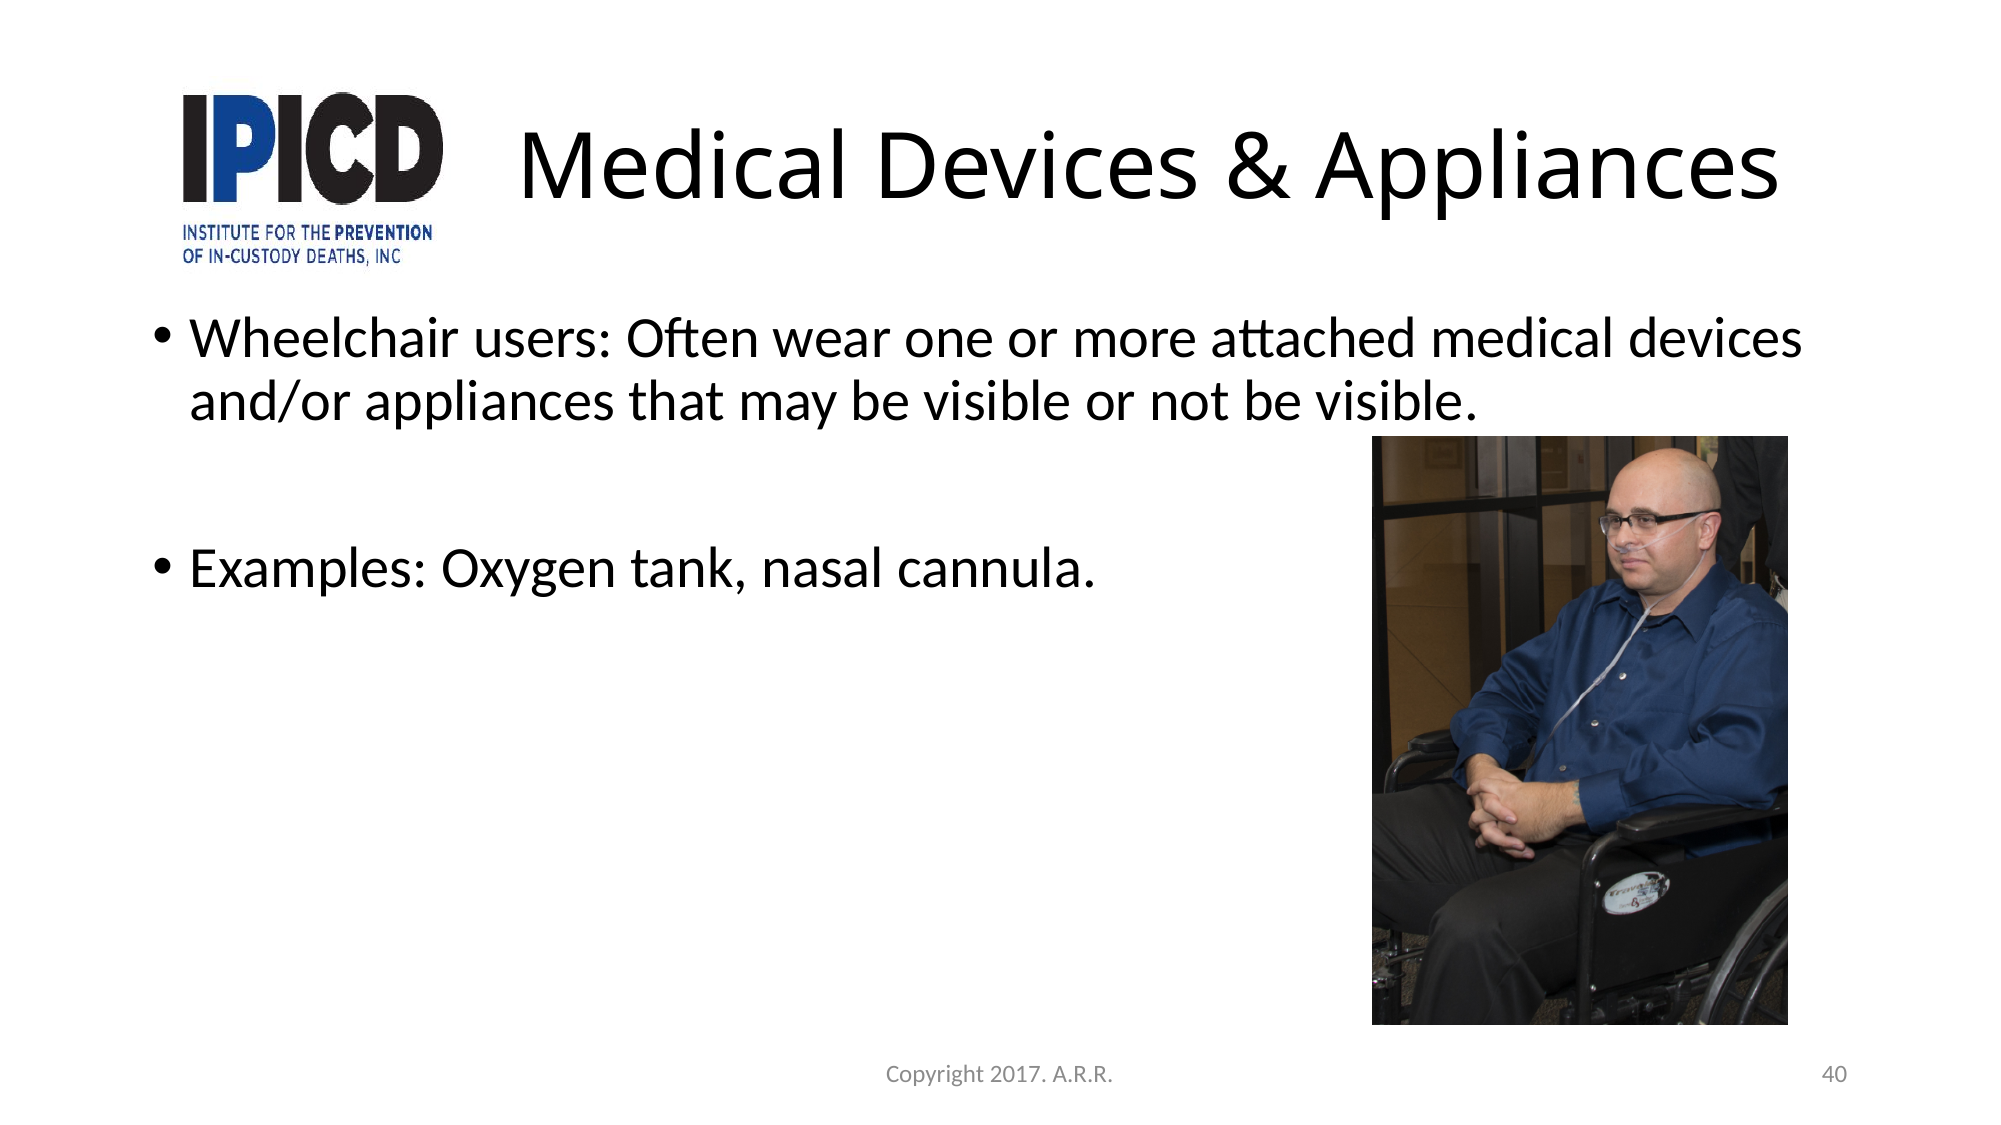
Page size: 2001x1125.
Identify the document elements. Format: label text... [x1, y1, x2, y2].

footer Copyright 2017. A.R.R. [662, 1042, 1338, 1103]
title Medical Devices & Appliances [137, 59, 1863, 278]
picture [168, 76, 451, 278]
slide_number 40 [1412, 1042, 1863, 1103]
list Wheelchair users: Often wear one or more attached medical devices and/or appliances that may be visible or not be visible. Examples: Oxygen tank, nasal cannula. [137, 299, 1863, 1014]
picture [1372, 436, 1788, 1025]
